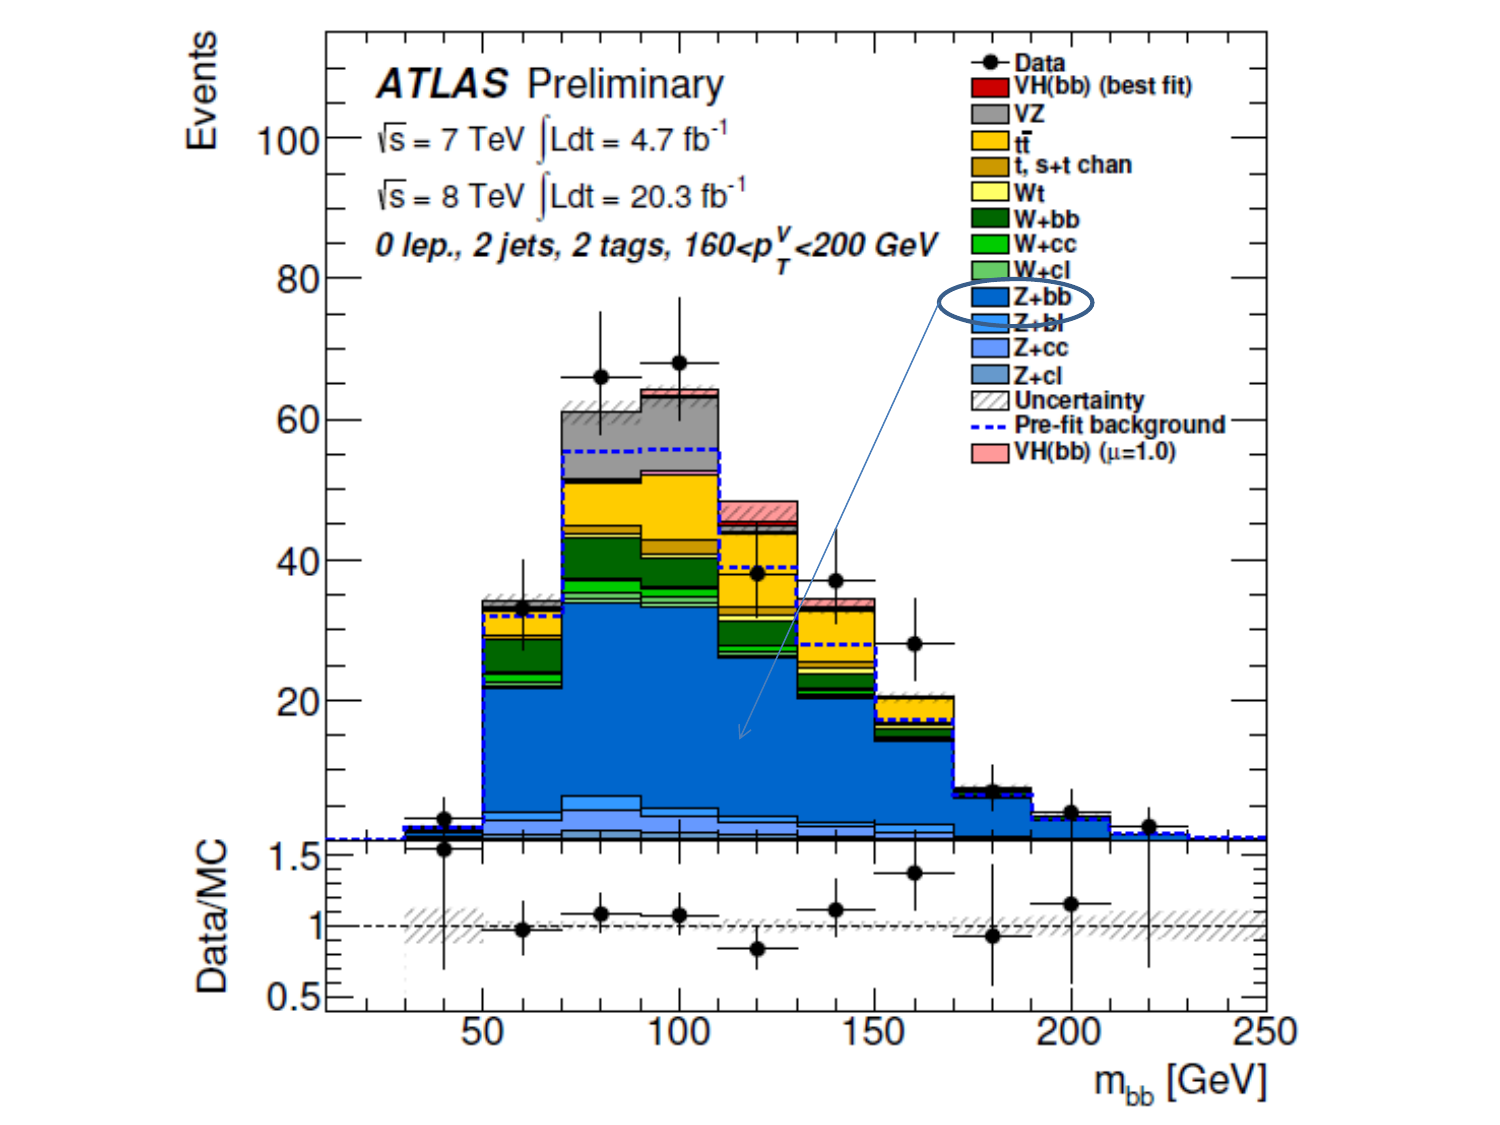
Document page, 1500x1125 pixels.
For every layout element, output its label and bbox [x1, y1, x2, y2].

picture [161, 7, 1318, 1125]
text_box [739, 302, 940, 740]
